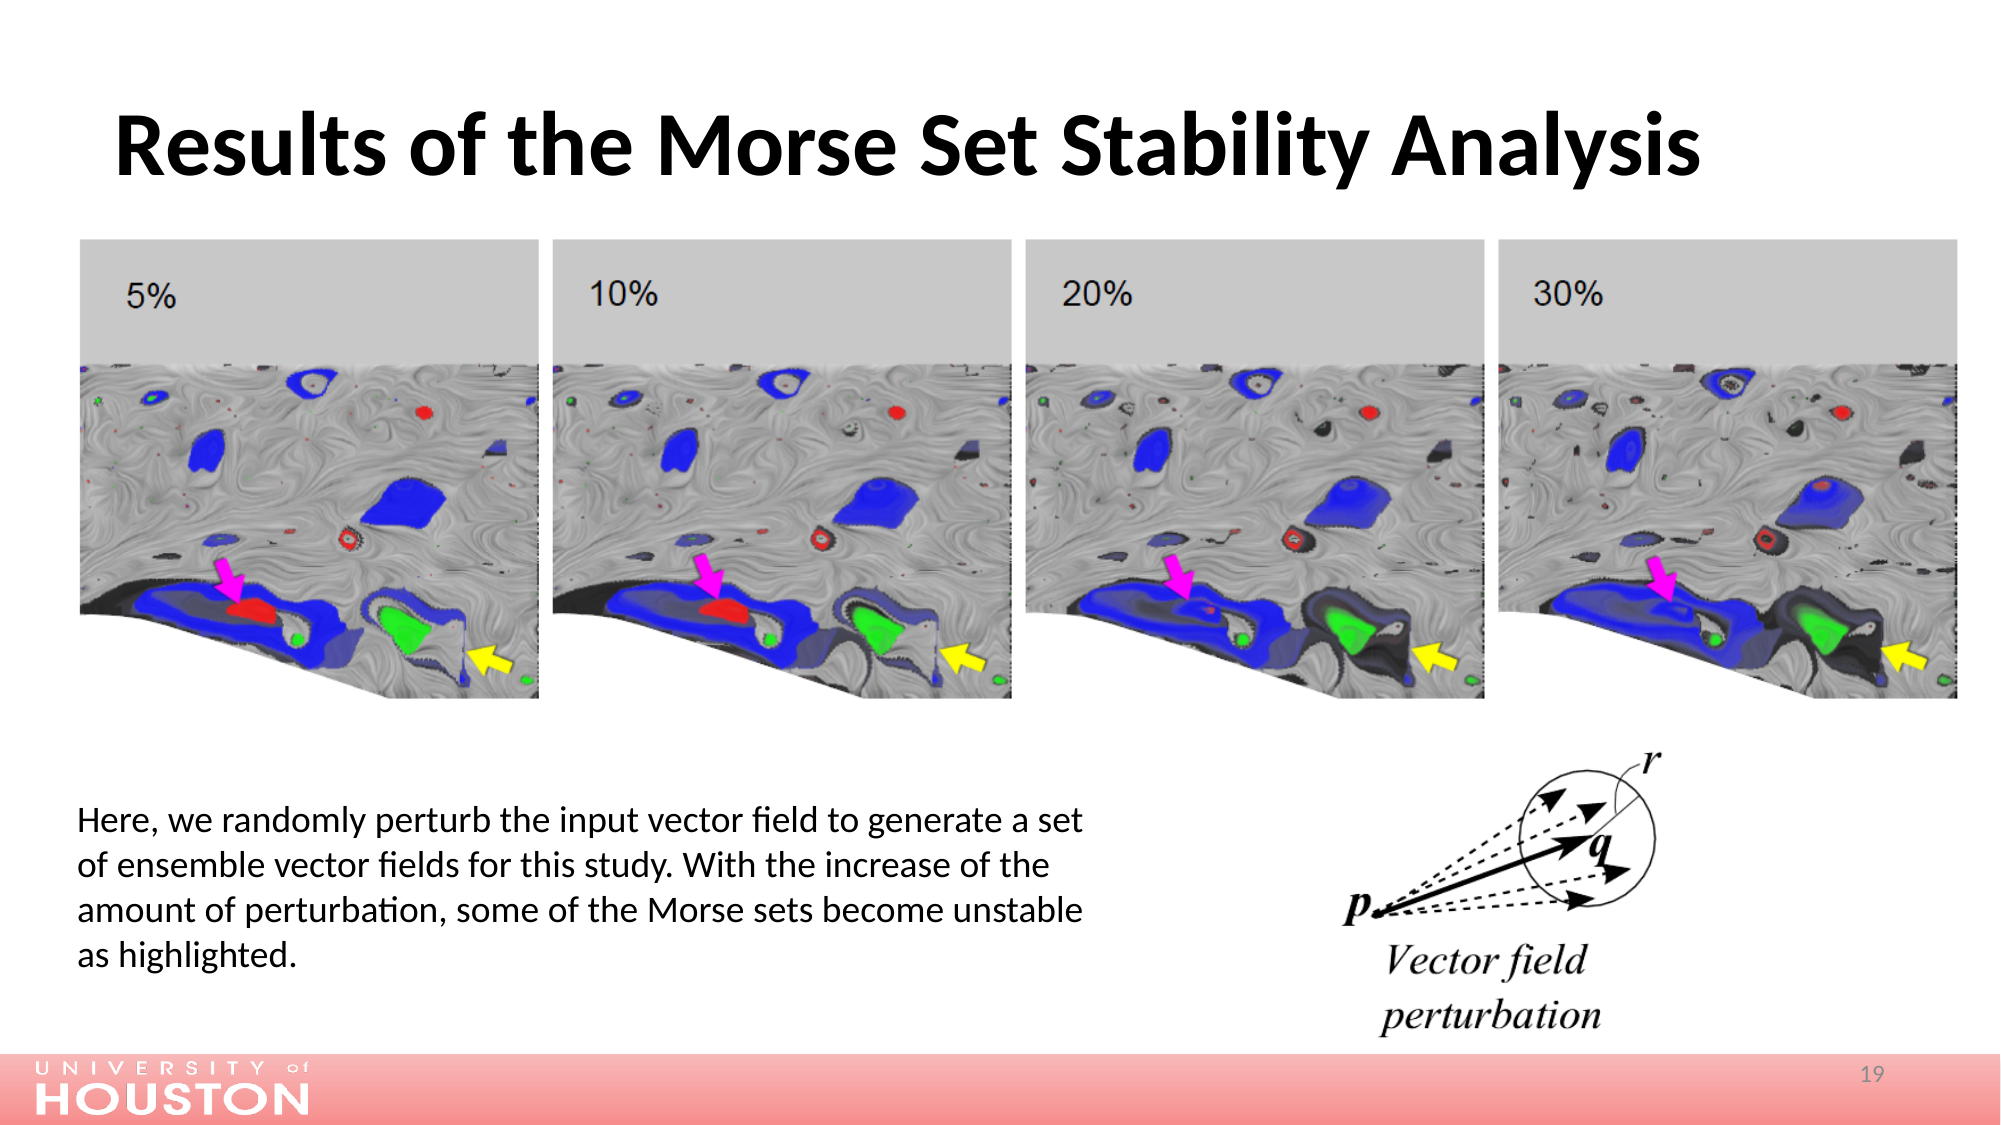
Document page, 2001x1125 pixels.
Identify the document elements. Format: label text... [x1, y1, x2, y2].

title Results of the Morse Set Stability Analysis [99, 45, 1900, 233]
picture [74, 237, 1960, 701]
picture [36, 1061, 308, 1115]
text_box Here, we randomly perturb the input vector field to generate a set of ensemble vector fields for this study. With the increase of the amount of perturbation, some of the Morse sets become unstable as highlighted. [62, 787, 1113, 983]
picture [1341, 744, 1667, 1043]
slide_number 19 [1433, 1042, 1900, 1103]
